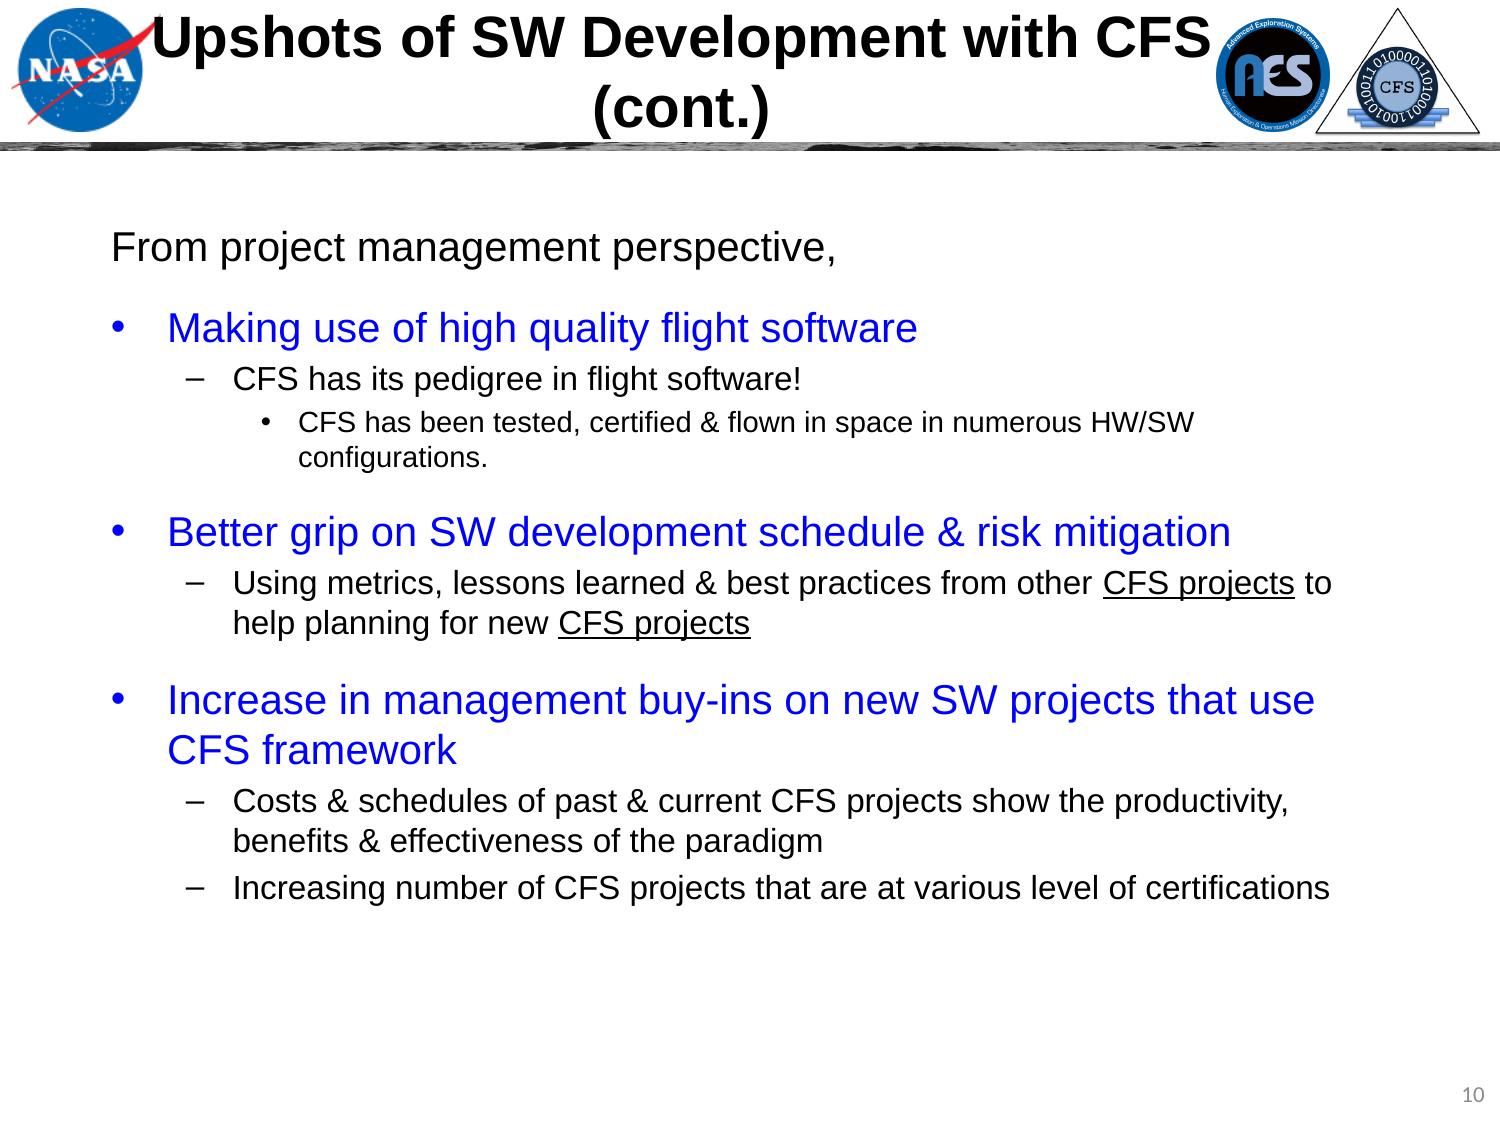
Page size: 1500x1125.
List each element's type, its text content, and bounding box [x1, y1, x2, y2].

picture [1251, 6, 1483, 138]
title Upshots of SW Development with CFS (cont.) [113, 0, 1251, 138]
picture [11, 8, 113, 132]
slide_number 10 [1149, 1065, 1500, 1125]
list From project management perspective, Making use of high quality flight software CFS has its pedigree in flight software! CFS has been tested, certified & flown in space in numerous HW/SW configurations. Better grip on SW development schedule & risk mitigation Using metrics, lessons learned & best practices from other CFS projects to help planning for new CFS projects Increase in management buy-ins on new SW projects that use CFS framework Costs & schedules of past & current CFS projects show the productivity, benefits & effectiveness of the paradigm Increasing number of CFS projects that are at various level of certifications [95, 211, 1391, 1066]
picture [0, 142, 1500, 151]
